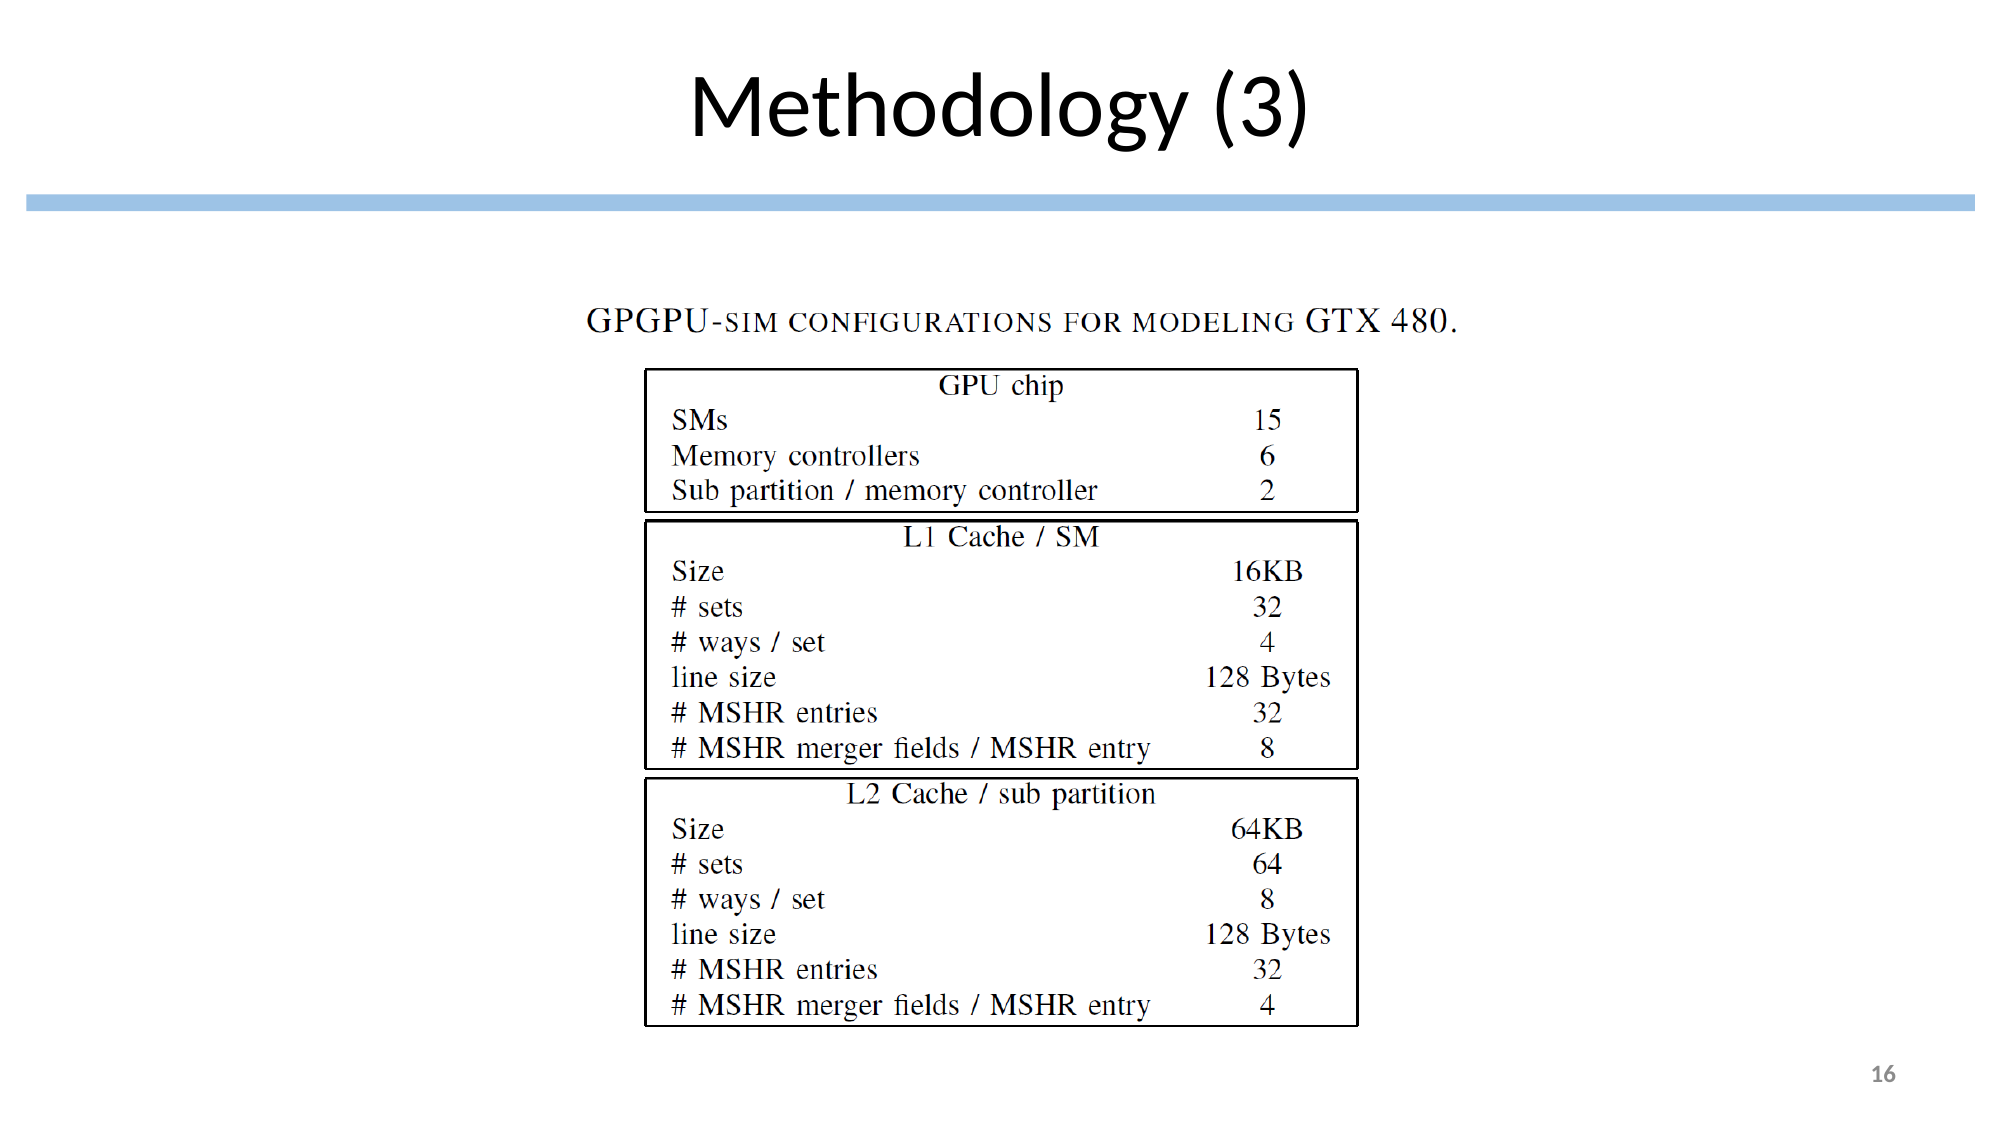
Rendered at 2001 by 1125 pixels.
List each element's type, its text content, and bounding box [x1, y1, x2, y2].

picture [581, 299, 1464, 1036]
slide_number 16 [1791, 1042, 1975, 1103]
title Methodology (3) [26, 18, 1975, 195]
